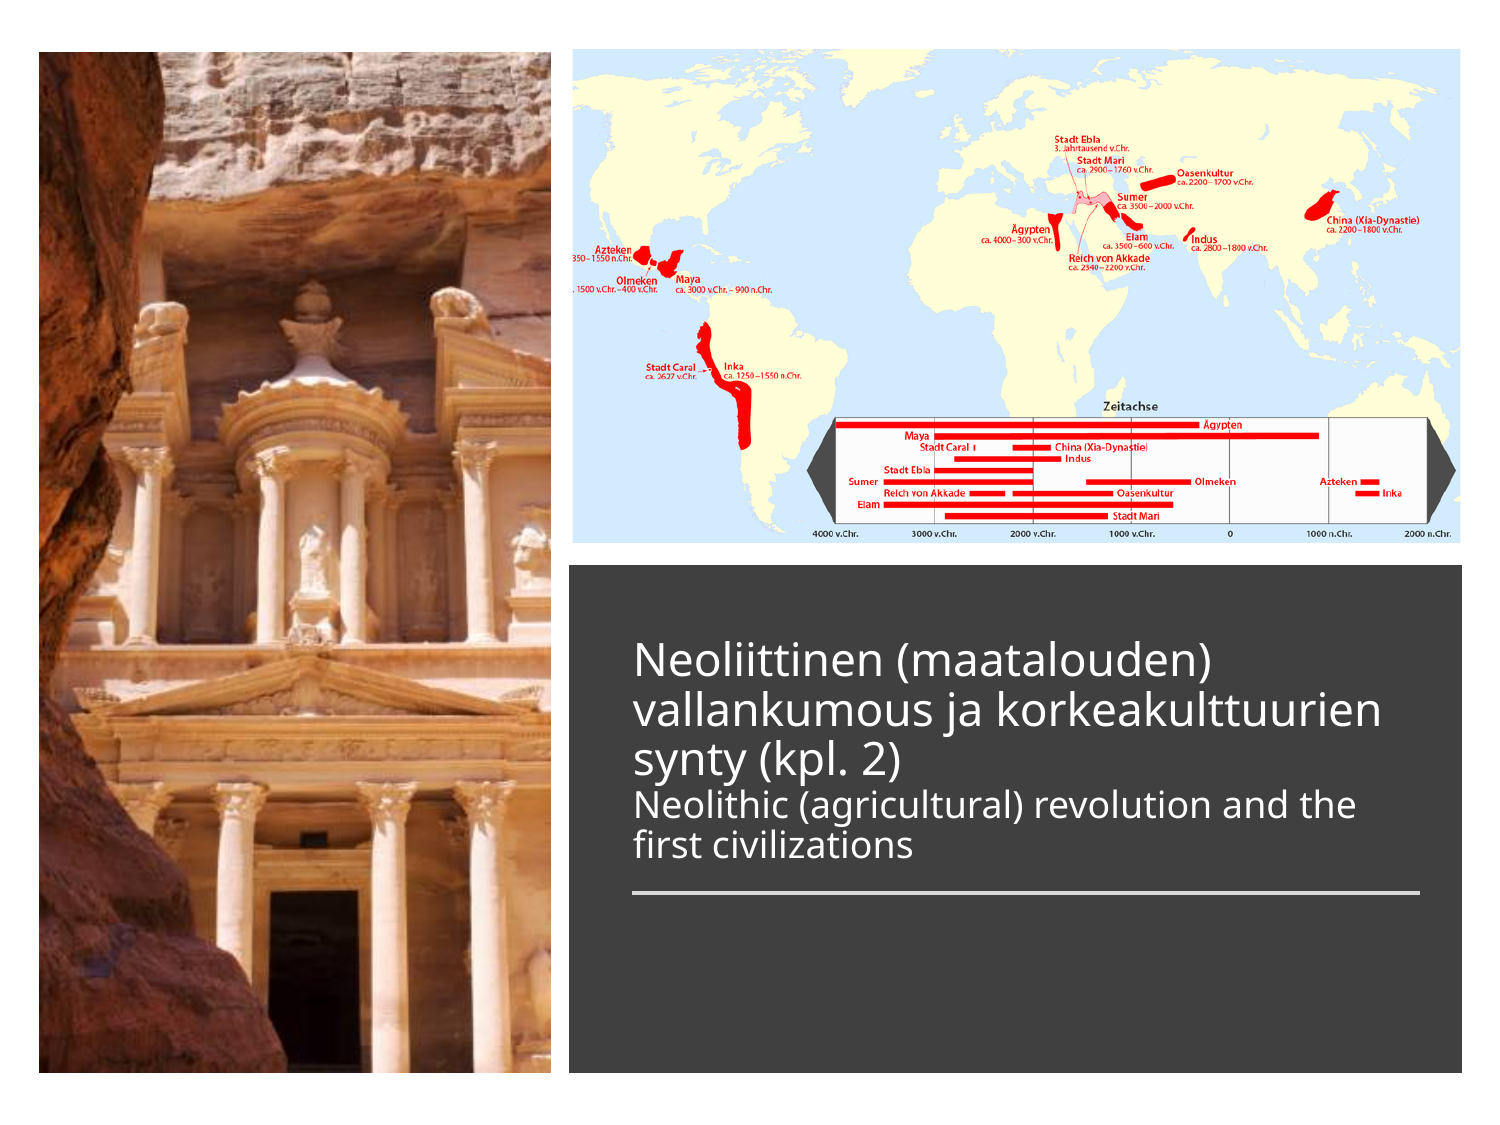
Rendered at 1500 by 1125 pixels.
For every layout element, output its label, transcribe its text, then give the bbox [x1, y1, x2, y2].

text_box [578, 575, 1453, 1064]
picture [39, 52, 551, 1073]
picture [572, 49, 1461, 543]
title Neoliittinen (maatalouden) vallankumous ja korkeakulttuurien synty (kpl. 2) Neolithic (agricultural) revolution and the first civilizations [617, 625, 1414, 875]
